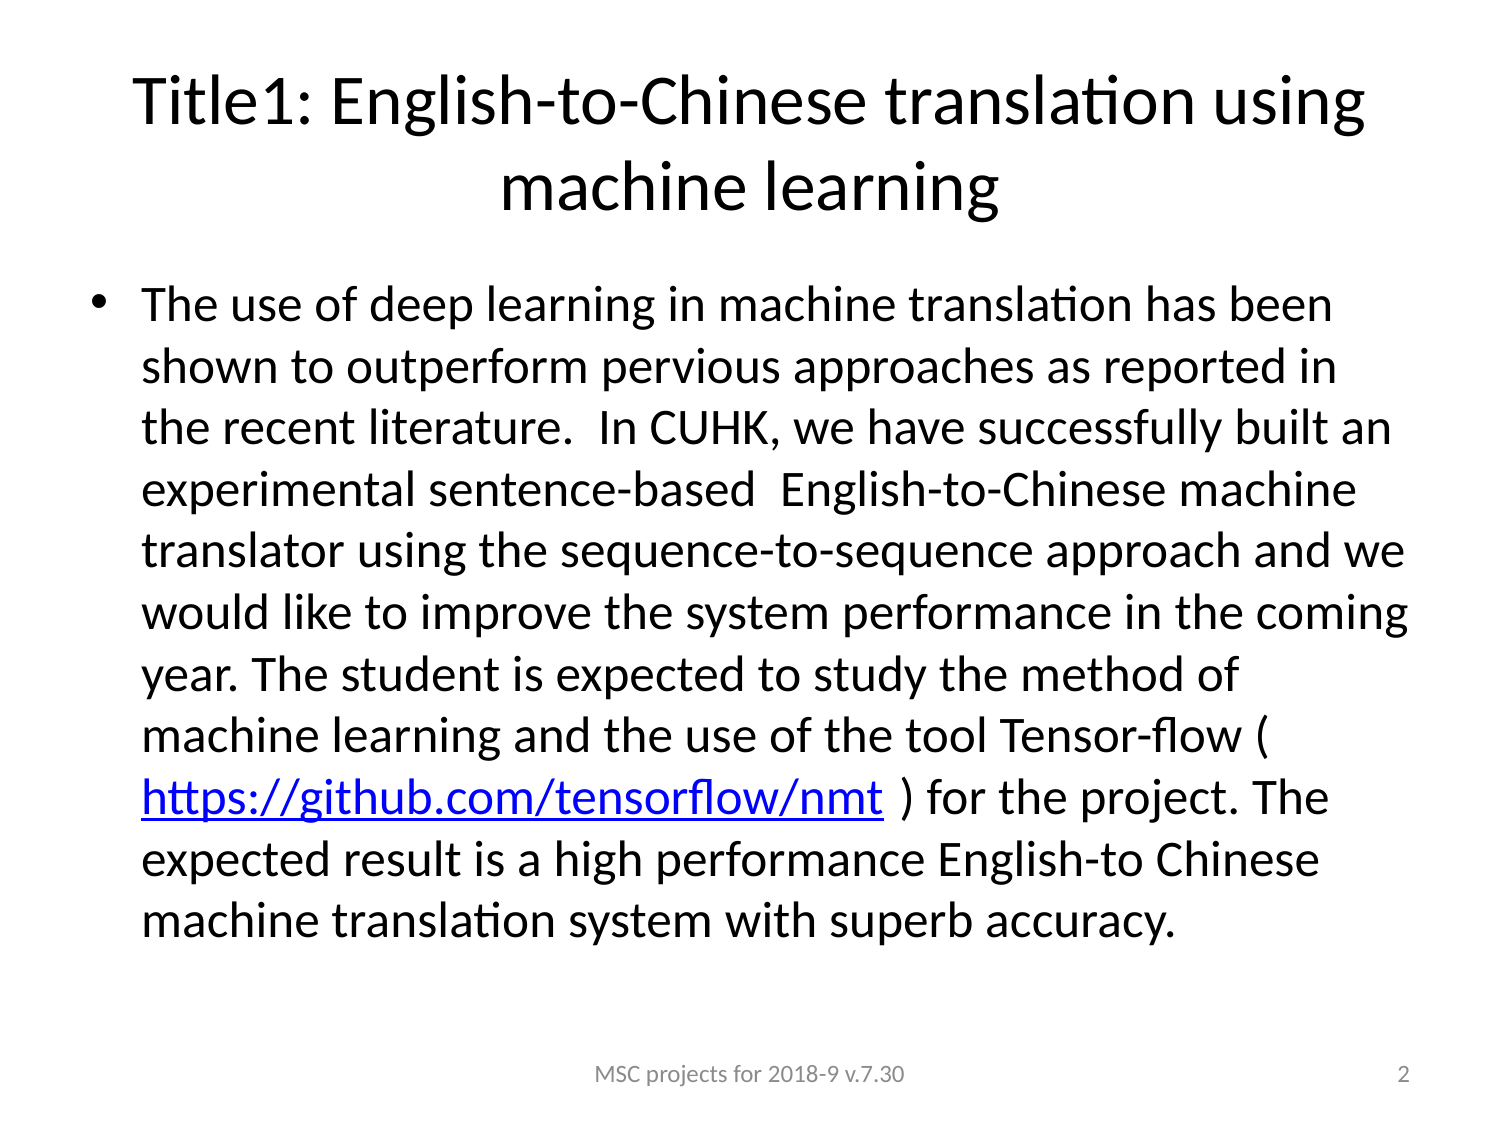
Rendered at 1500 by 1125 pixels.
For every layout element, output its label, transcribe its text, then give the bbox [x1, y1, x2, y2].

title Title1: English-to-Chinese translation using machine learning [75, 45, 1425, 233]
slide_number 2 [1074, 1042, 1425, 1103]
footer MSC projects for 2018-9 v.7.30 [512, 1042, 988, 1103]
list The use of deep learning in machine translation has been shown to outperform pervious approaches as reported in the recent literature. In CUHK, we have successfully built an experimental sentence-based English-to-Chinese machine translator using the sequence-to-sequence approach and we would like to improve the system performance in the coming year. The student is expected to study the method of machine learning and the use of the tool Tensor-flow (https://github.com/tensorflow/nmt ) for the project. The expected result is a high performance English-to Chinese machine translation system with superb accuracy. [75, 262, 1425, 1005]
